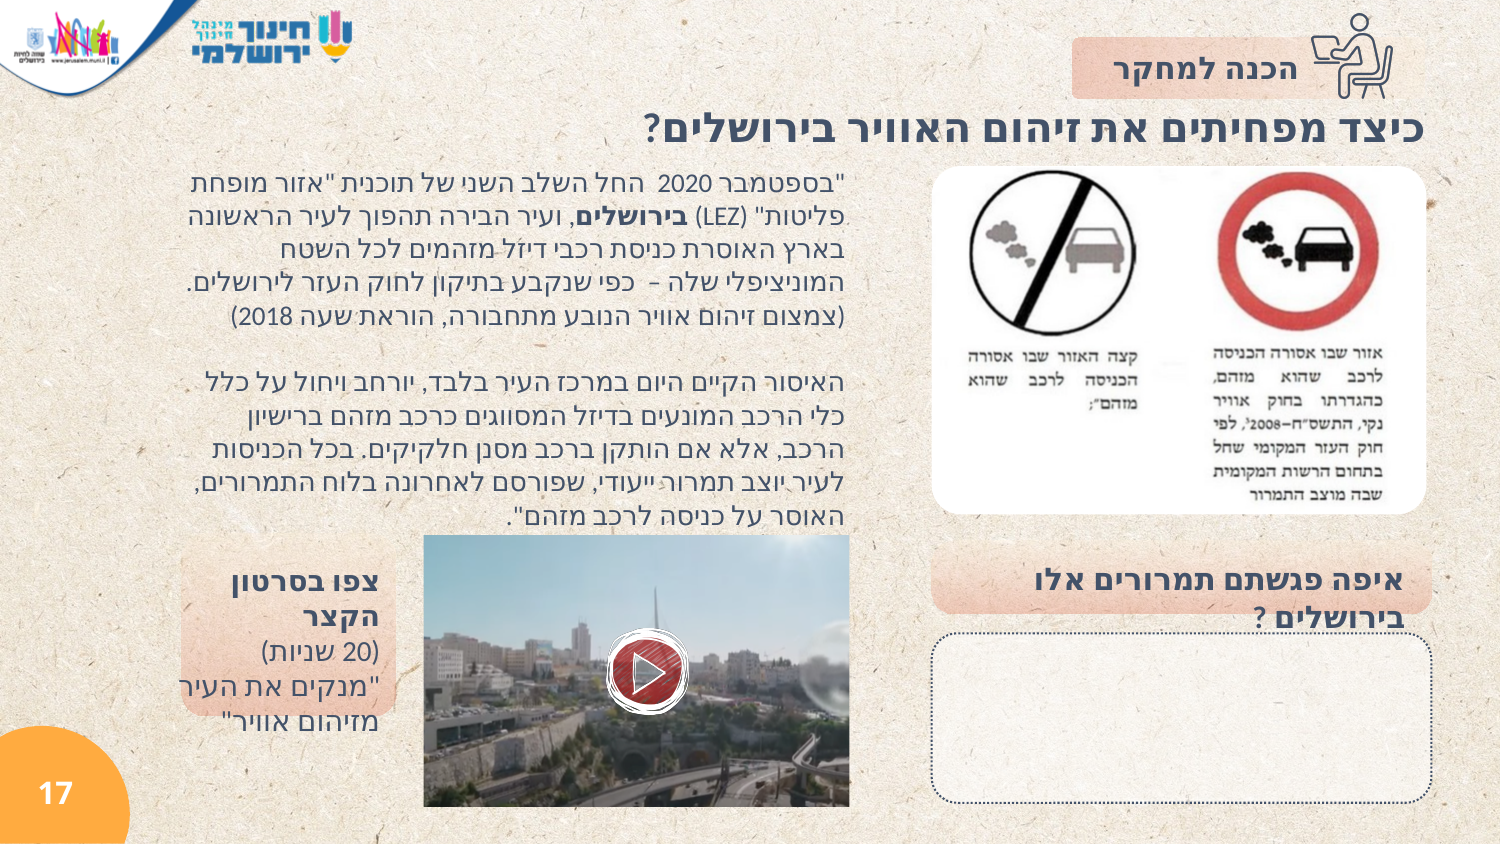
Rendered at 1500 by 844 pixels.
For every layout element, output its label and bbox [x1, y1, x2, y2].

text_box [929, 631, 1434, 805]
picture [0, 0, 1500, 844]
